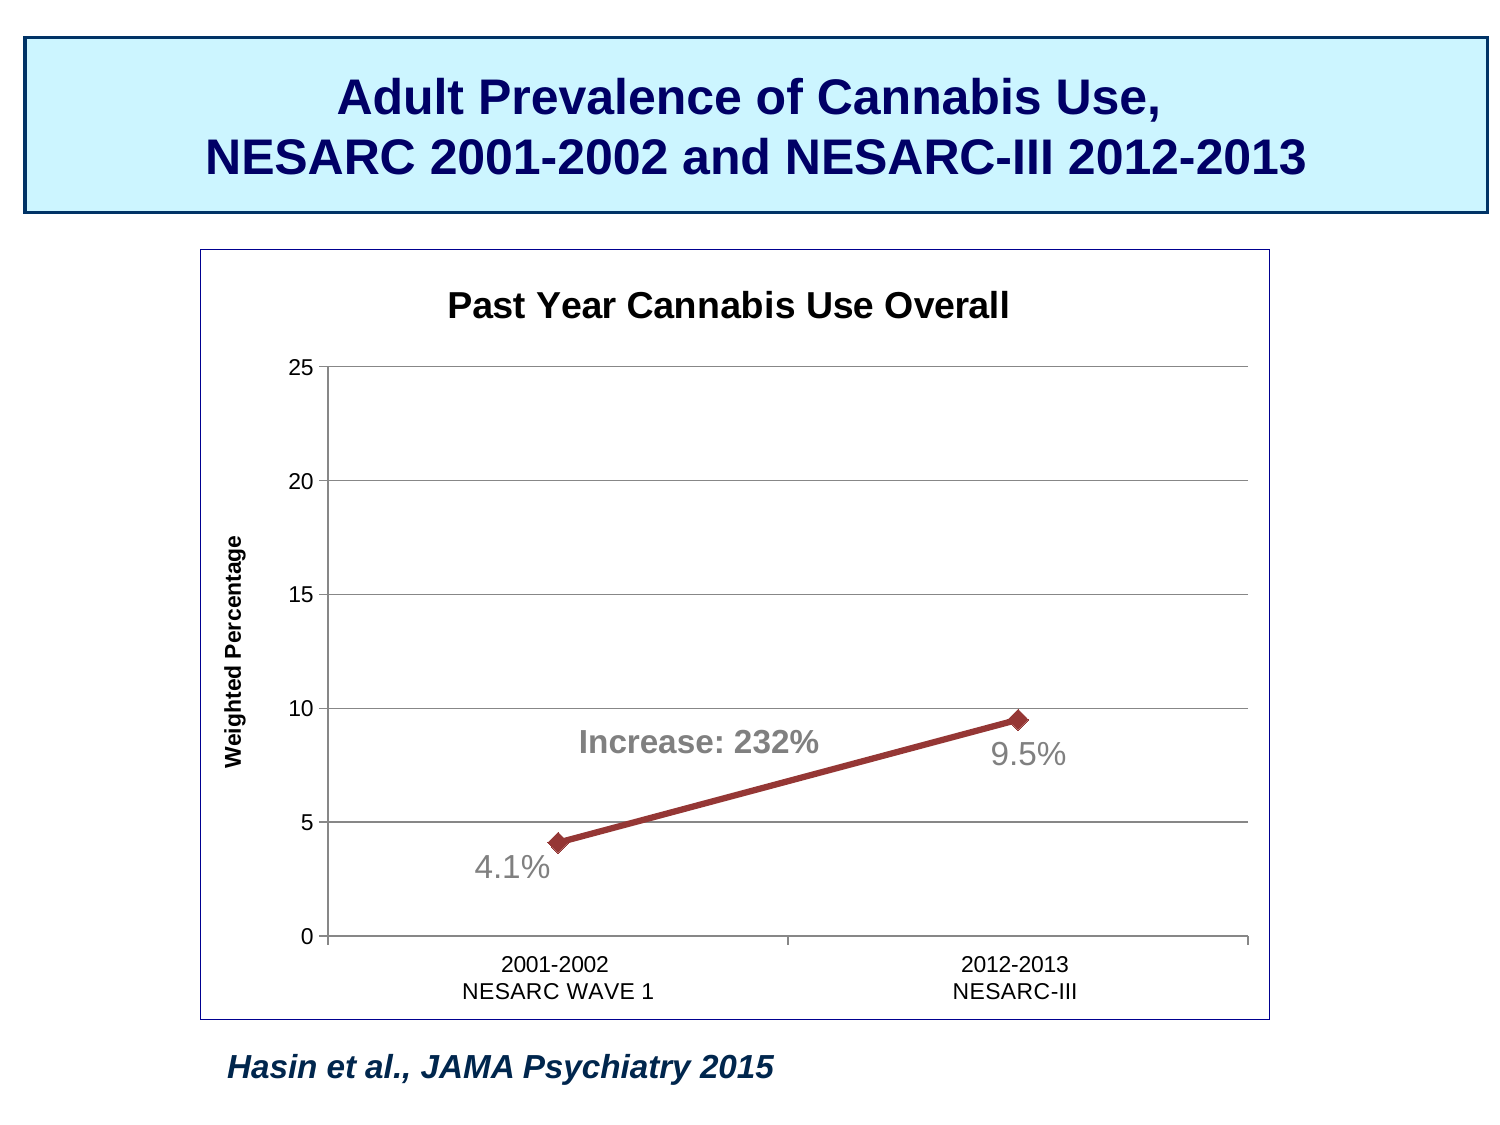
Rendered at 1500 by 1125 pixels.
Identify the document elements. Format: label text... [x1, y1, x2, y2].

text_box Hasin et al., JAMA Psychiatry 2015 [212, 1037, 813, 1093]
title Adult Prevalence of Cannabis Use, NESARC 2001-2002 and NESARC-III 2012-2013 [23, 36, 1489, 214]
chart [199, 249, 1270, 1020]
